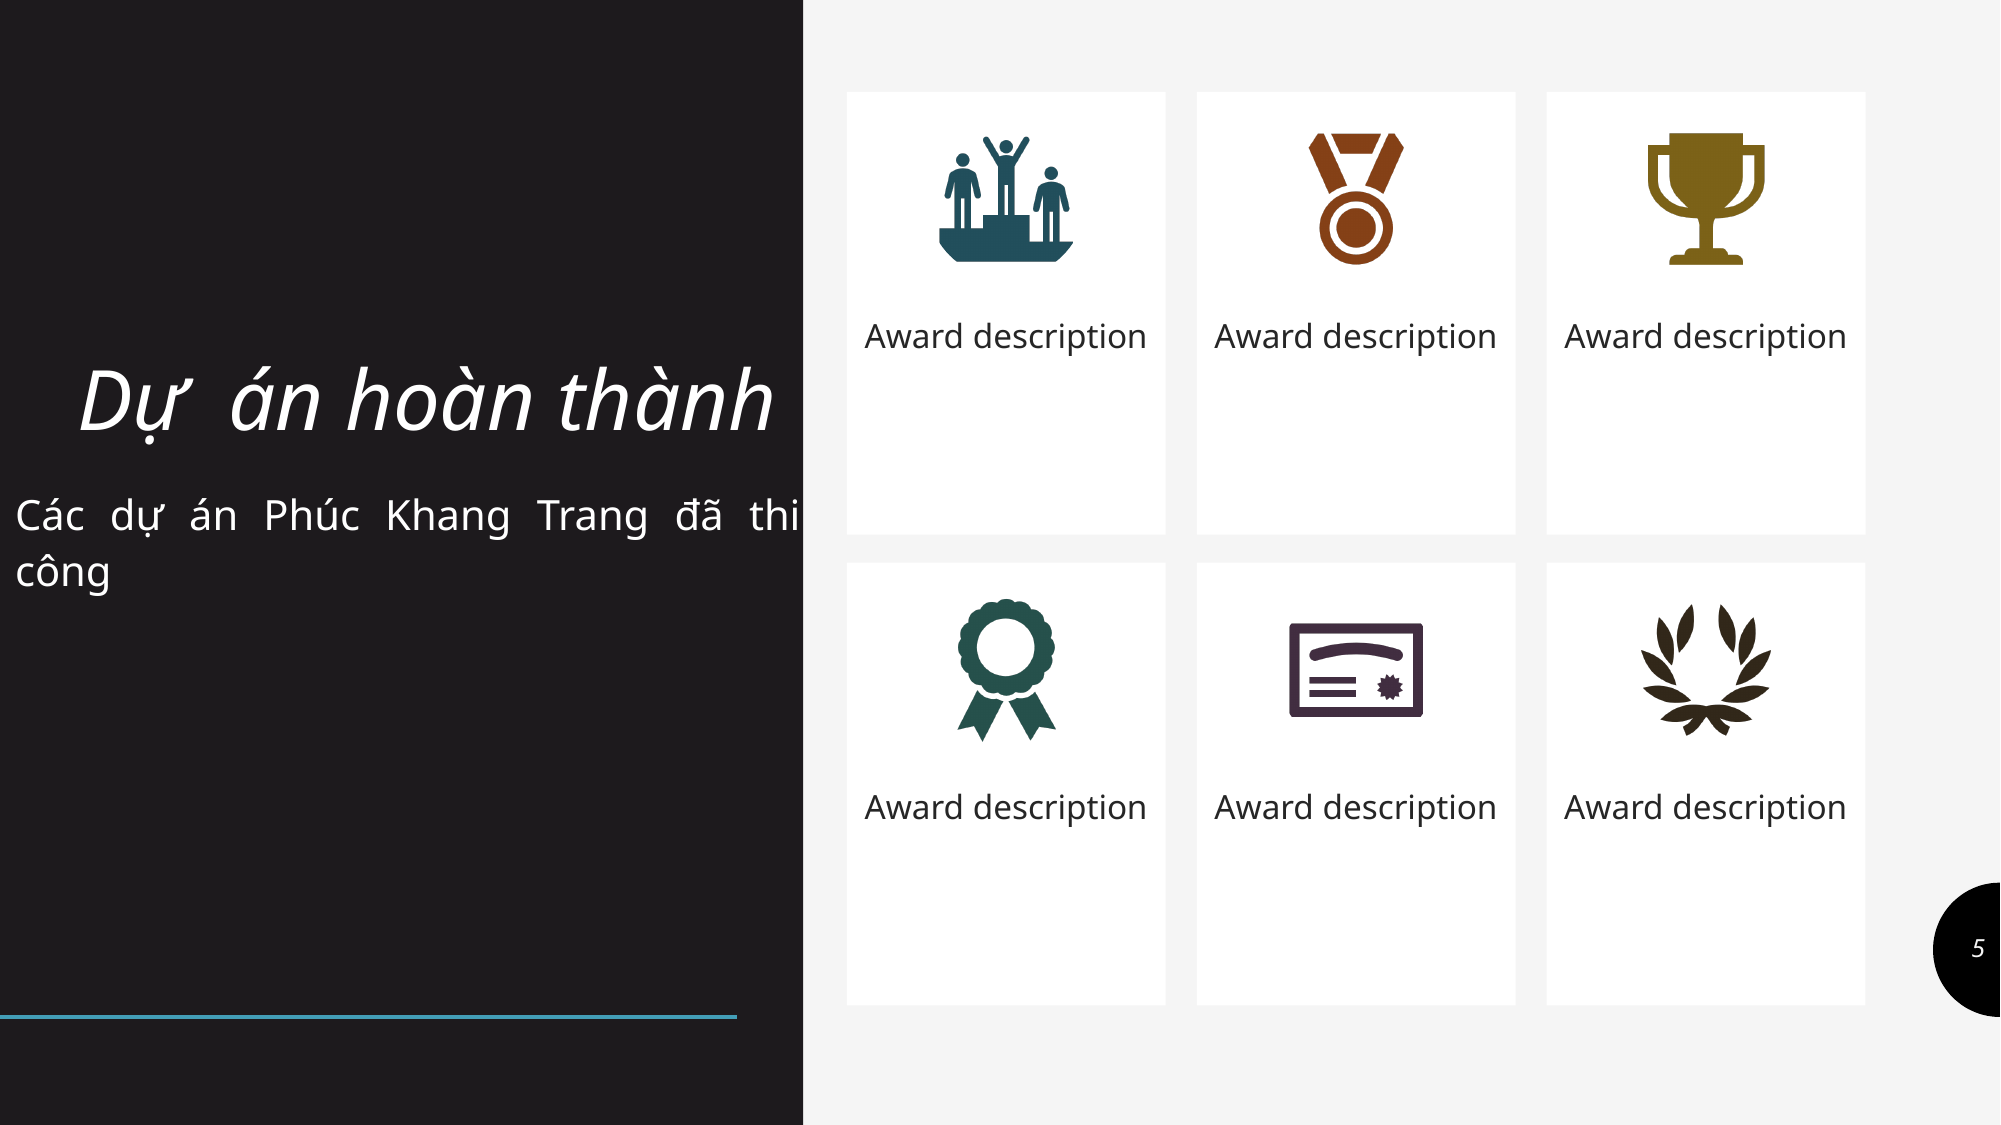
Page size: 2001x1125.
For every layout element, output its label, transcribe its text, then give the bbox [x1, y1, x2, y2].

picture [1276, 590, 1436, 750]
title Dự án hoàn thành [0, 91, 793, 457]
list Award description [846, 562, 1166, 1006]
picture [926, 119, 1086, 279]
list Award description [1546, 91, 1866, 535]
picture [1276, 119, 1436, 279]
slide_number 5 [1933, 919, 2000, 980]
picture [1626, 590, 1786, 750]
list Award description [1196, 562, 1516, 1006]
list Award description [846, 91, 1166, 535]
list Award description [1546, 562, 1866, 1006]
picture [926, 590, 1086, 750]
list Các dự án Phúc Khang Trang đã thi công [0, 474, 816, 944]
list Award description [1196, 91, 1516, 535]
picture [1626, 119, 1786, 279]
